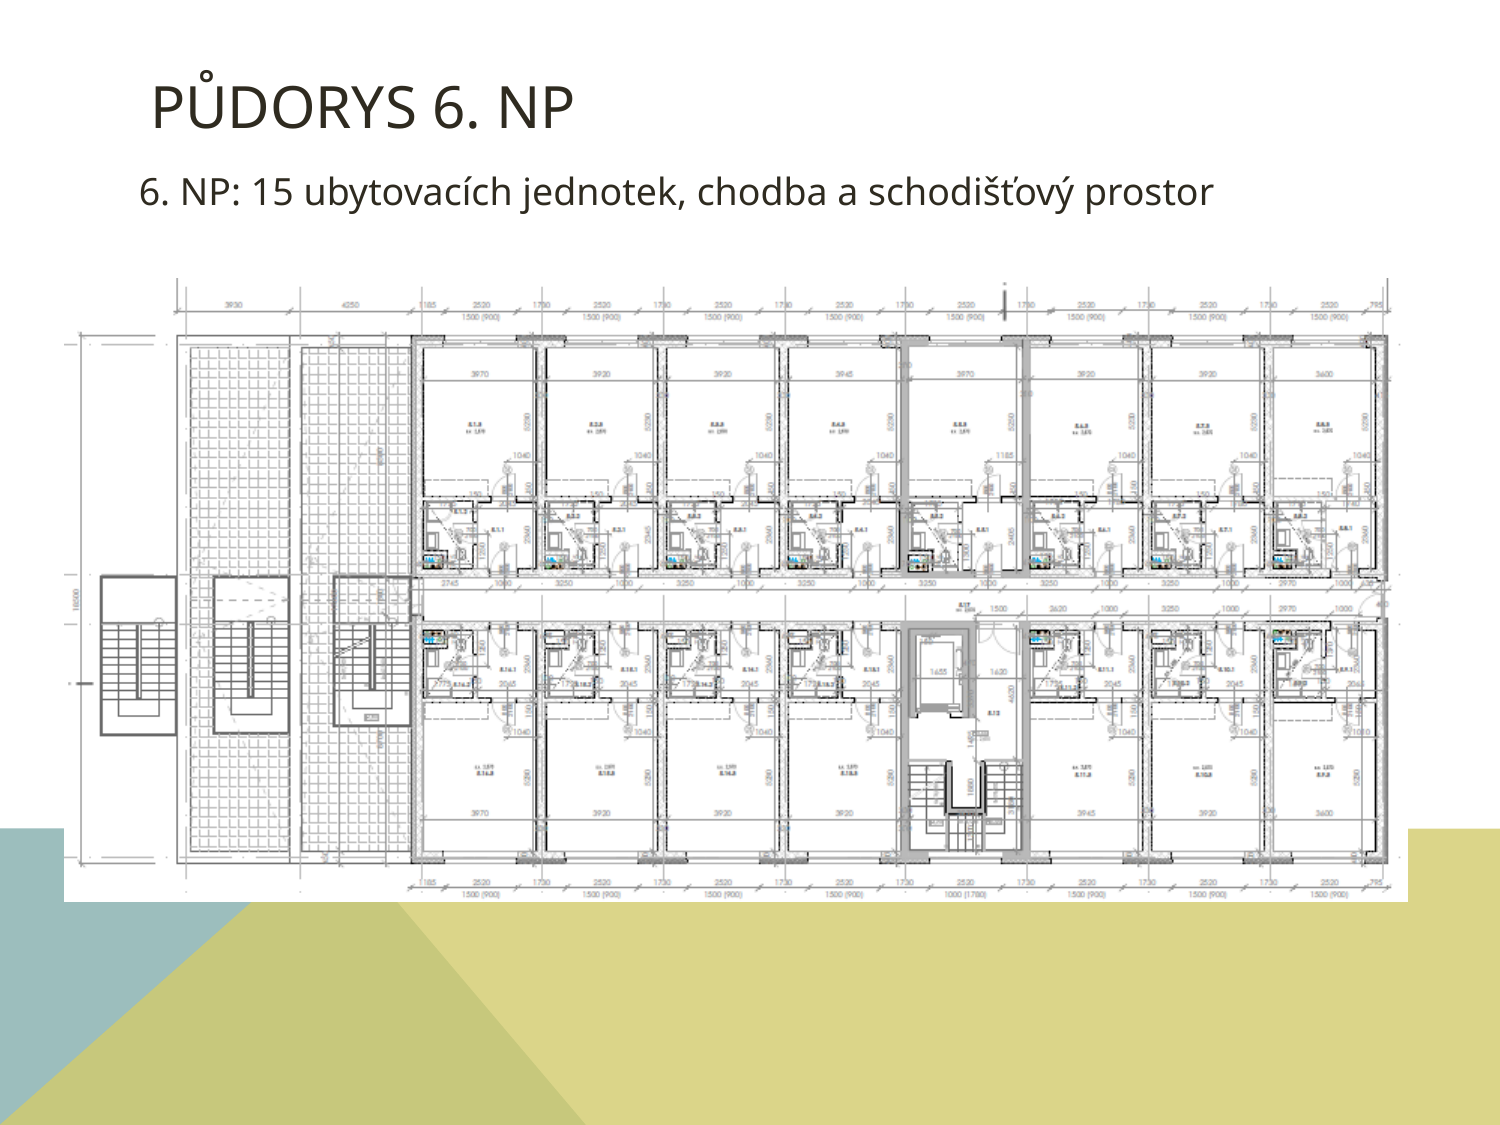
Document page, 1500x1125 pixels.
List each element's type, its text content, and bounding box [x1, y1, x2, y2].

title Půdorys 6. np [135, 60, 1369, 150]
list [64, 278, 1408, 902]
text_box 6. NP: 15 ubytovacích jednotek, chodba a schodišťový prostor [123, 160, 1400, 221]
